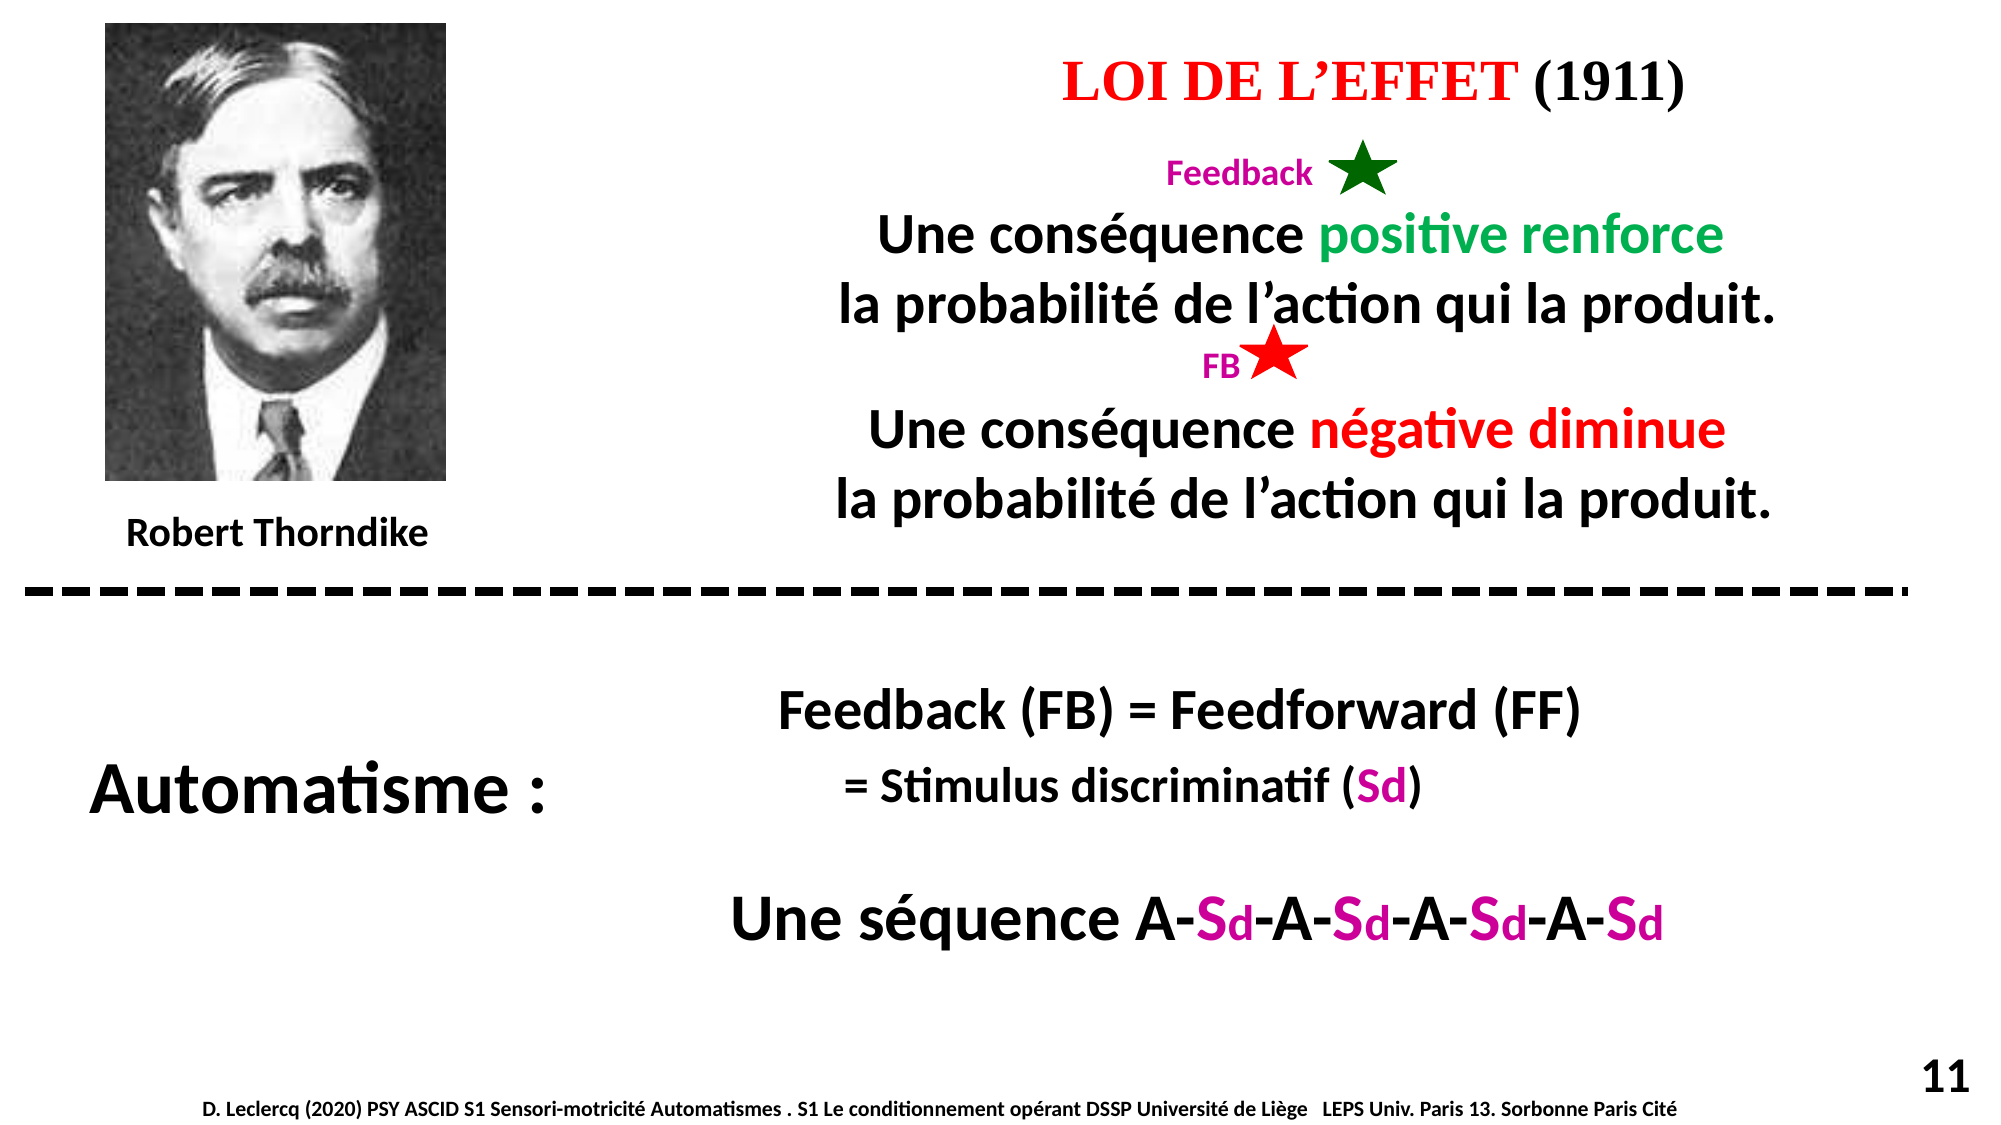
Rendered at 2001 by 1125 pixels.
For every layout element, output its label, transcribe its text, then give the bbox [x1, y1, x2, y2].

text_box LOI DE L’EFFET (1911) [1048, 34, 1701, 120]
text_box Feedback (FB) = Feedforward (FF) [763, 664, 1611, 750]
text_box Feedback [1151, 140, 1329, 201]
text_box FB [1187, 333, 1256, 394]
text_box Une séquence A-Sd-A-Sd-A-Sd-A-Sd [715, 876, 1797, 988]
text_box [1239, 323, 1309, 380]
text_box [1328, 139, 1398, 195]
text_box Une conséquence positive renforce la probabilité de l’action qui la produit. [823, 187, 1792, 343]
text_box Une conséquence négative diminue la probabilité de l’action qui la produit. [820, 382, 1789, 538]
text_box = Stimulus discriminatif (Sd) [829, 745, 1438, 821]
text_box Automatisme : [74, 731, 581, 837]
text_box Robert Thorndike [111, 497, 445, 563]
slide_number 11 [1862, 1042, 1986, 1103]
picture [105, 23, 446, 481]
footer D. Leclercq (2020) PSY ASCID S1 Sensori-motricité Automatismes . S1 Le conditionnement opérant DSSP Université de Liège LEPS Univ. Paris 13. Sorbonne Paris Cité [9, 1077, 1873, 1125]
